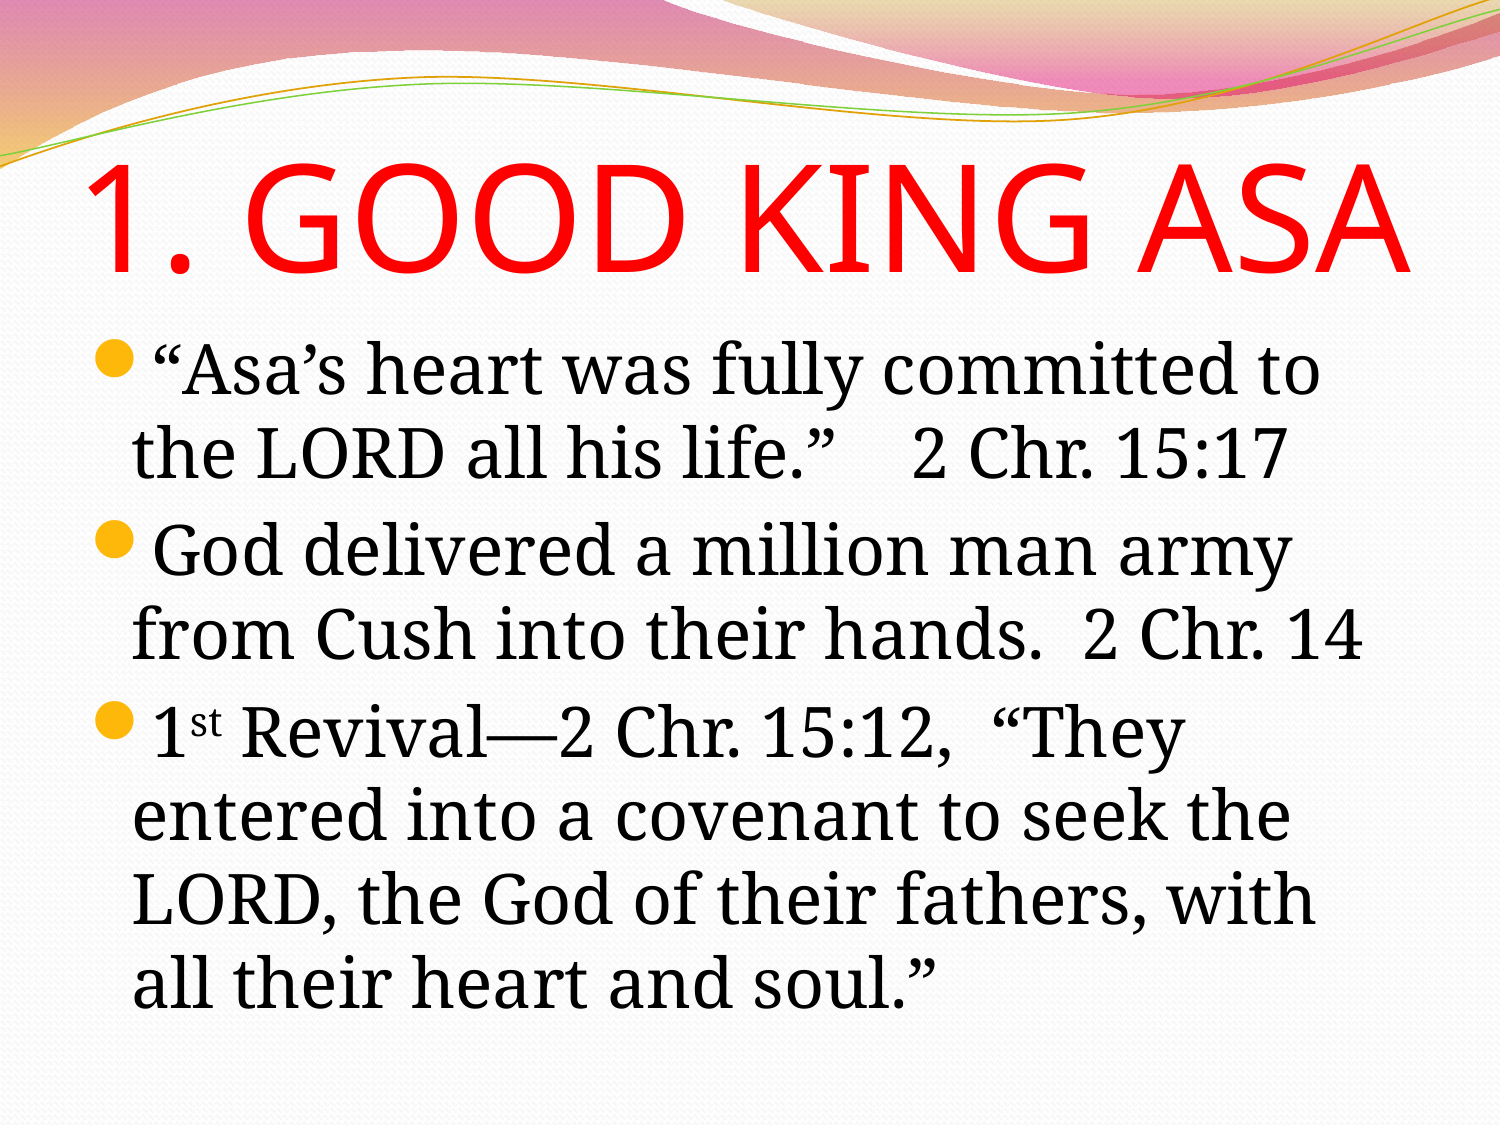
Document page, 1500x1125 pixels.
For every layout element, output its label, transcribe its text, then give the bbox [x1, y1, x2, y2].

list “Asa’s heart was fully committed to the LORD all his life.” 2 Chr. 15:17 God delivered a million man army from Cush into their hands. 2 Chr. 14 1st Revival—2 Chr. 15:12, “They entered into a covenant to seek the LORD, the God of their fathers, with all their heart and soul.” [75, 317, 1425, 1038]
title 1. GOOD KING ASA [75, 115, 1425, 303]
